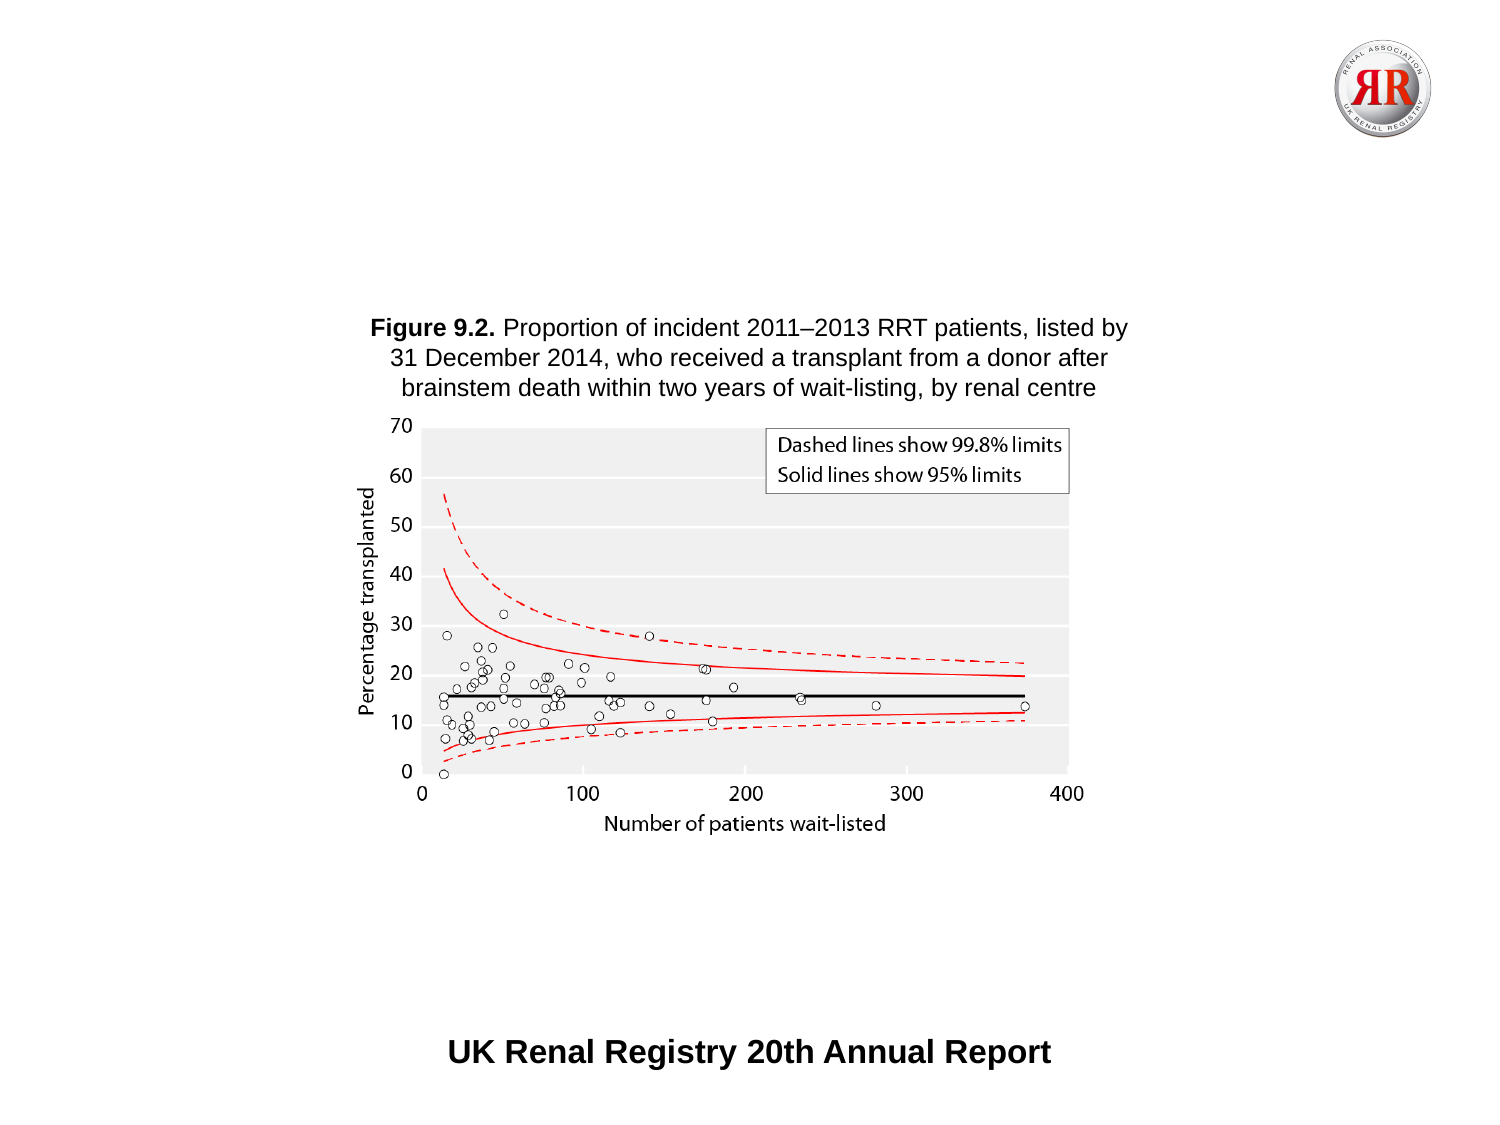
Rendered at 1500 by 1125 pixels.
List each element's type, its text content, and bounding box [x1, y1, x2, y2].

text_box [343, 303, 1157, 837]
text_box UK Renal Registry 20th Annual Report [432, 1023, 1067, 1078]
picture [1328, 30, 1440, 150]
